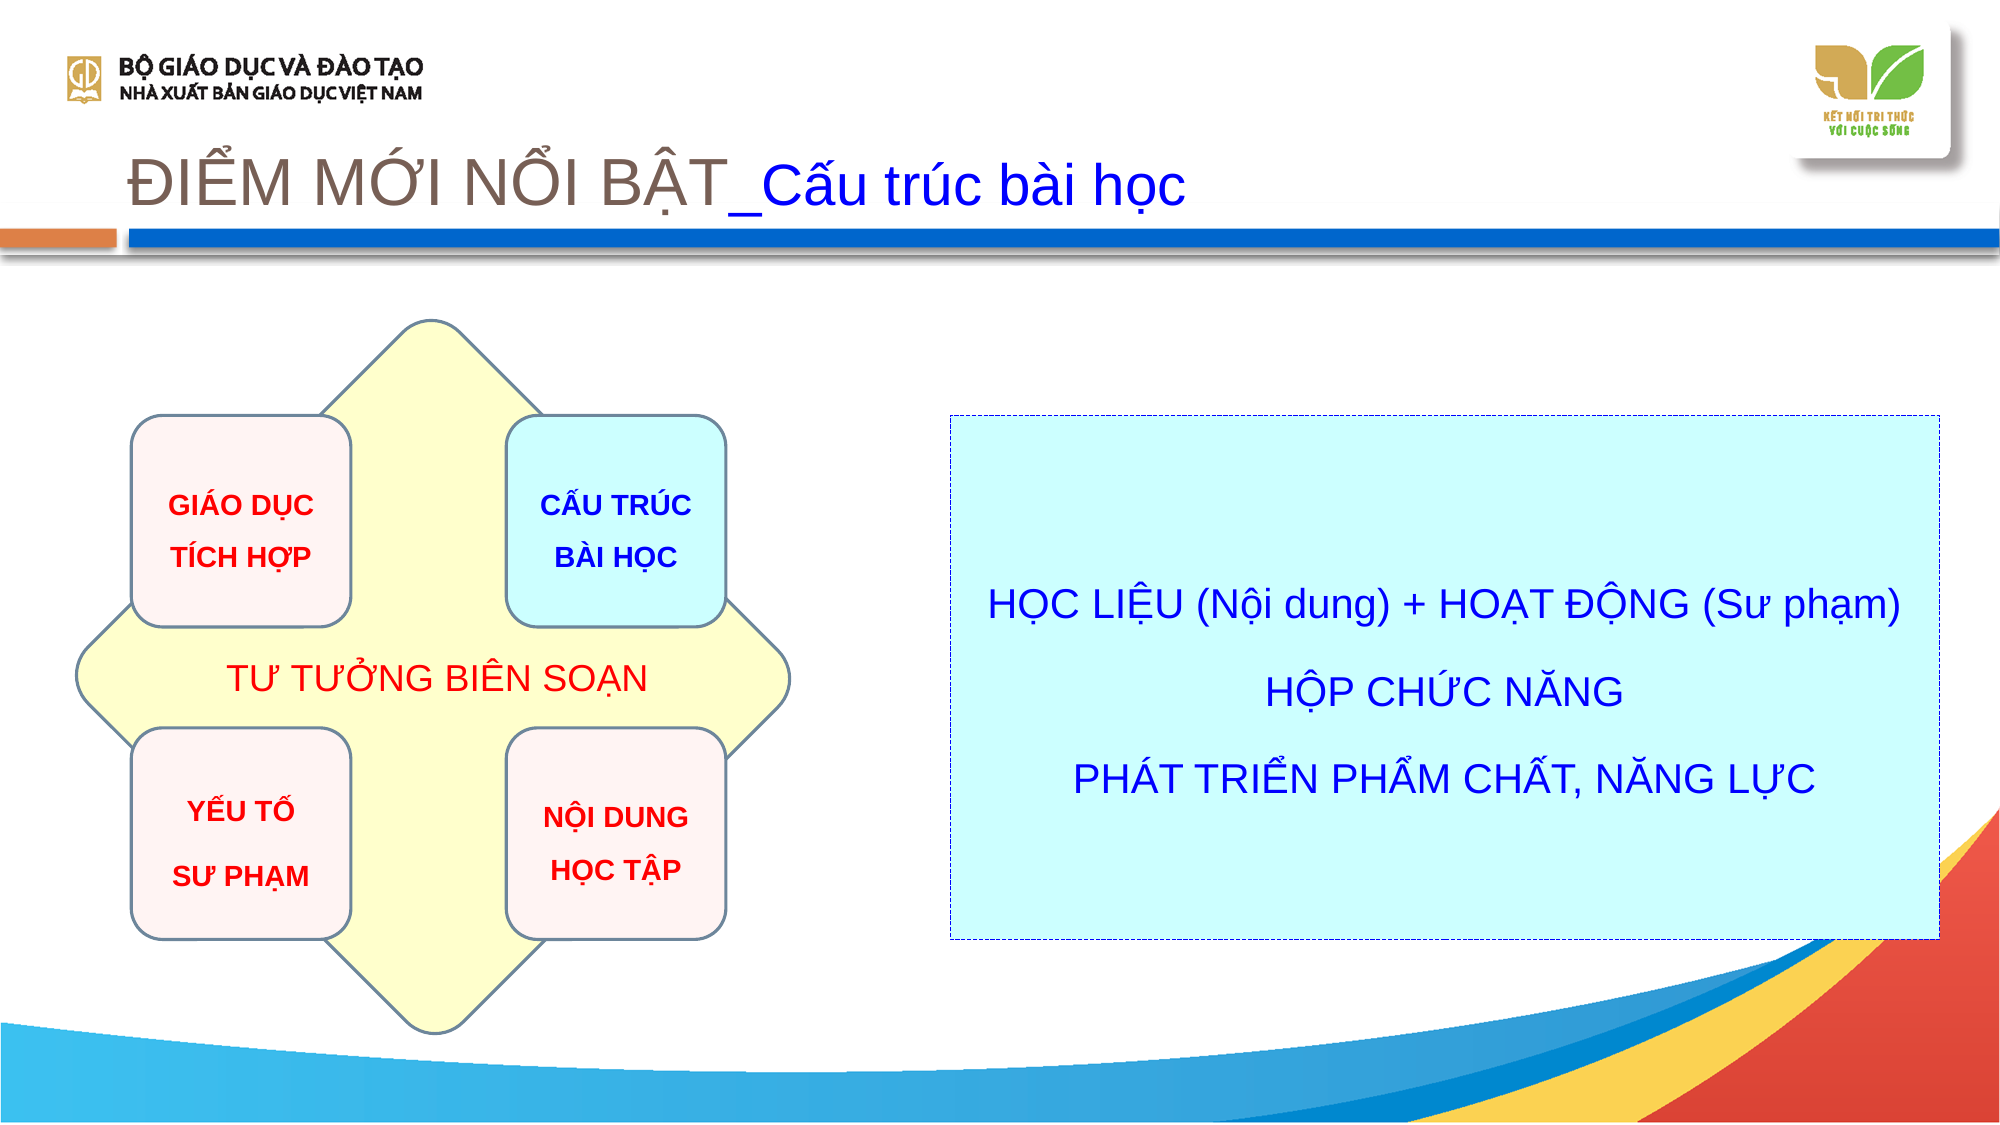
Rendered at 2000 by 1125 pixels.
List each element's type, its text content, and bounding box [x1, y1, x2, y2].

text_box [89, 707, 781, 1036]
text_box NỘI DUNG HỌC TẬP [504, 726, 728, 942]
picture [0, 0, 2000, 202]
text_box CẤU TRÚC BÀI HỌC [504, 413, 728, 629]
text_box TƯ TƯỞNG BIÊN SOẠN [6, 646, 869, 707]
text_box YẾU TỐ SƯ PHẠM [129, 726, 353, 942]
title ĐIỂM MỚI NỔI BẬT_Cấu trúc bài học [112, 122, 1628, 236]
text_box HỌC LIỆU (Nội dung) + HOẠT ĐỘNG (Sư phạm) HỘP CHỨC NĂNG PHÁT TRIỂN PHẨM CHẤT, NĂNG LỰC [948, 414, 1941, 941]
text_box GIÁO DỤC TÍCH HỢP [129, 413, 353, 629]
text_box [86, 318, 776, 646]
picture [0, 255, 2000, 1125]
